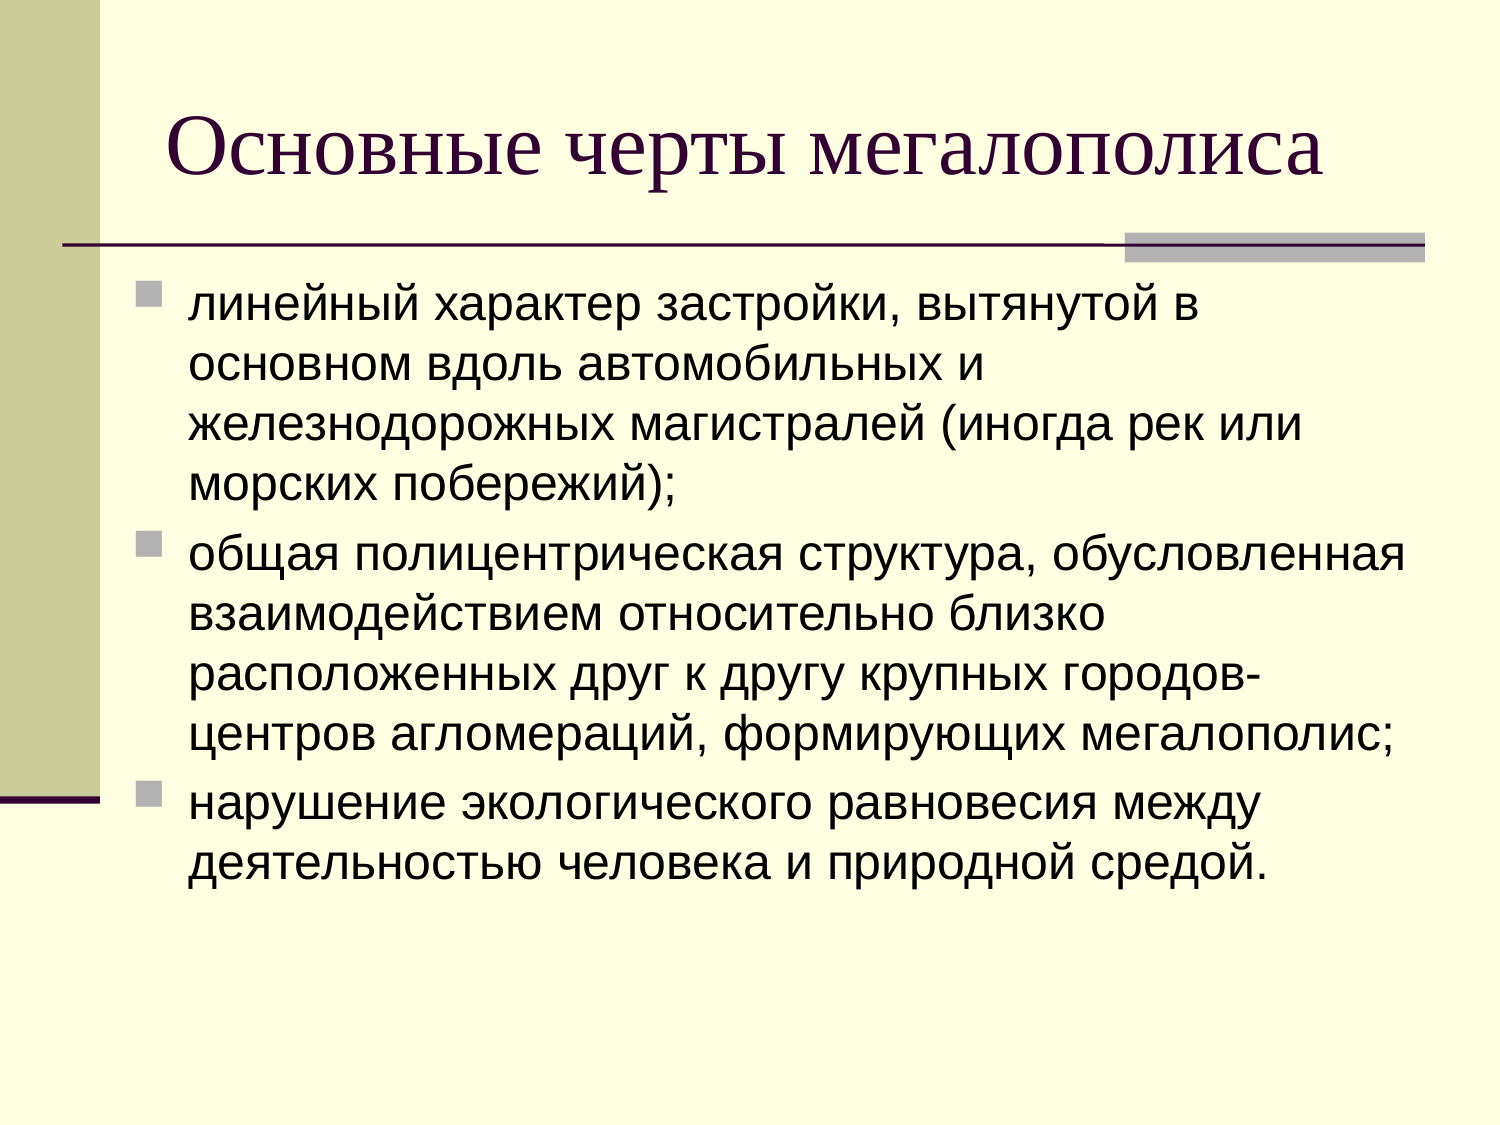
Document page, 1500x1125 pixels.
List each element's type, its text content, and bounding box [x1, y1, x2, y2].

list линейный характер застройки, вытянутой в основном вдоль автомобильных и железнодорожных магистралей (иногда рек или морских побережий); общая полицентрическая структура, обусловленная взаимодействием относительно близко расположенных друг к другу крупных городов-центров агломераций, формирующих мегалополис; нарушение экологического равновесия между деятельностью человека и природной средой. [116, 262, 1426, 1006]
title Основные черты мегалополиса [149, 45, 1426, 234]
